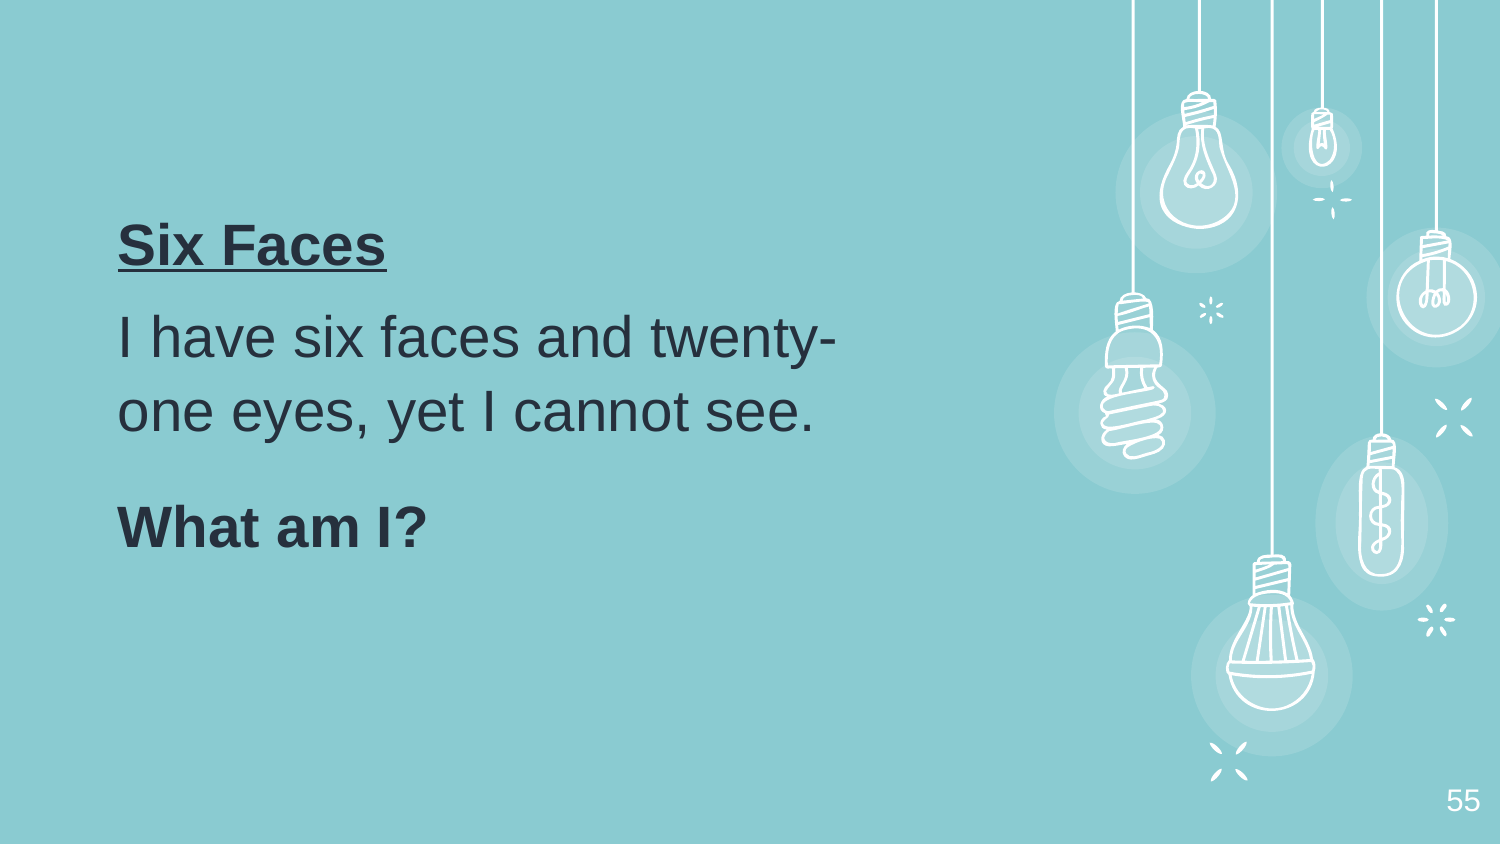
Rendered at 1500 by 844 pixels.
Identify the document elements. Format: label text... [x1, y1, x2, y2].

slide_number 55 [1426, 766, 1482, 832]
text_box Six Faces I have six faces and twenty-one eyes, yet I cannot see. What am I? [102, 194, 946, 642]
